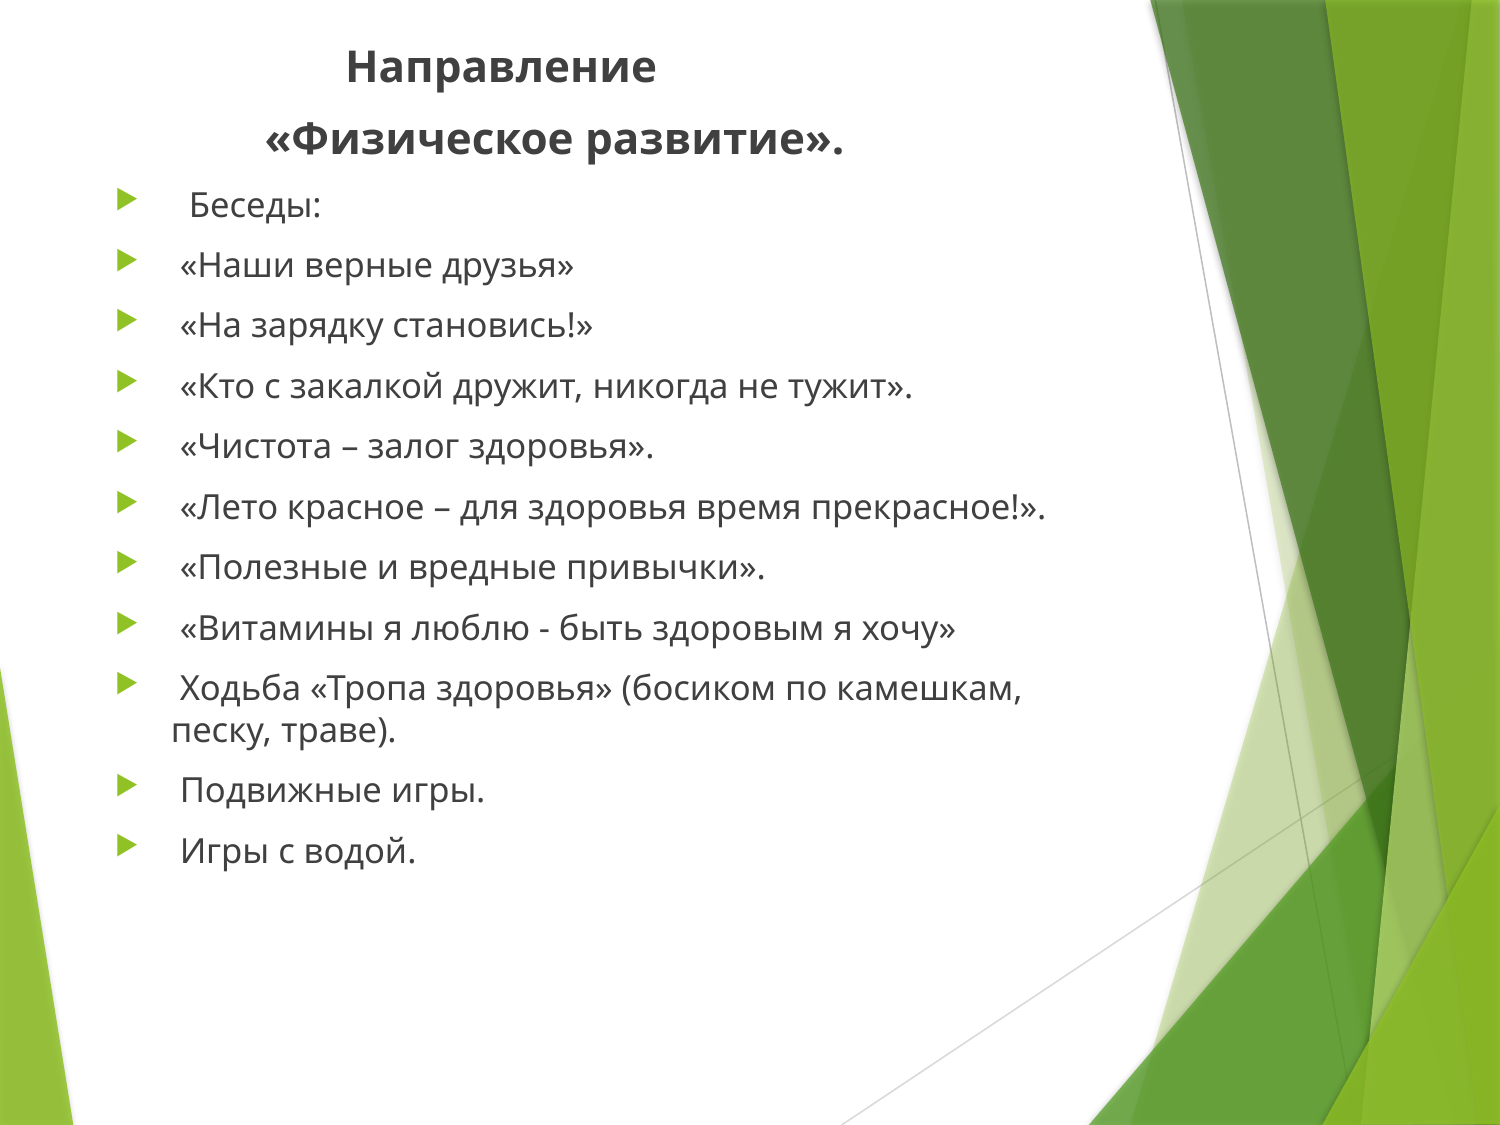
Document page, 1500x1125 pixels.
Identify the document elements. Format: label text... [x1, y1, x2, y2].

list Направление «Физическое развитие». Беседы: «Наши верные друзья» «На зарядку становись!» «Кто с закалкой дружит, никогда не тужит». «Чистота – залог здоровья». «Лето красное – для здоровья время прекрасное!». «Полезные и вредные привычки». «Витамины я люблю - быть здоровым я хочу» Ходьба «Тропа здоровья» (босиком по камешкам, песку, траве). Подвижные игры. Игры с водой. [99, 30, 1142, 882]
